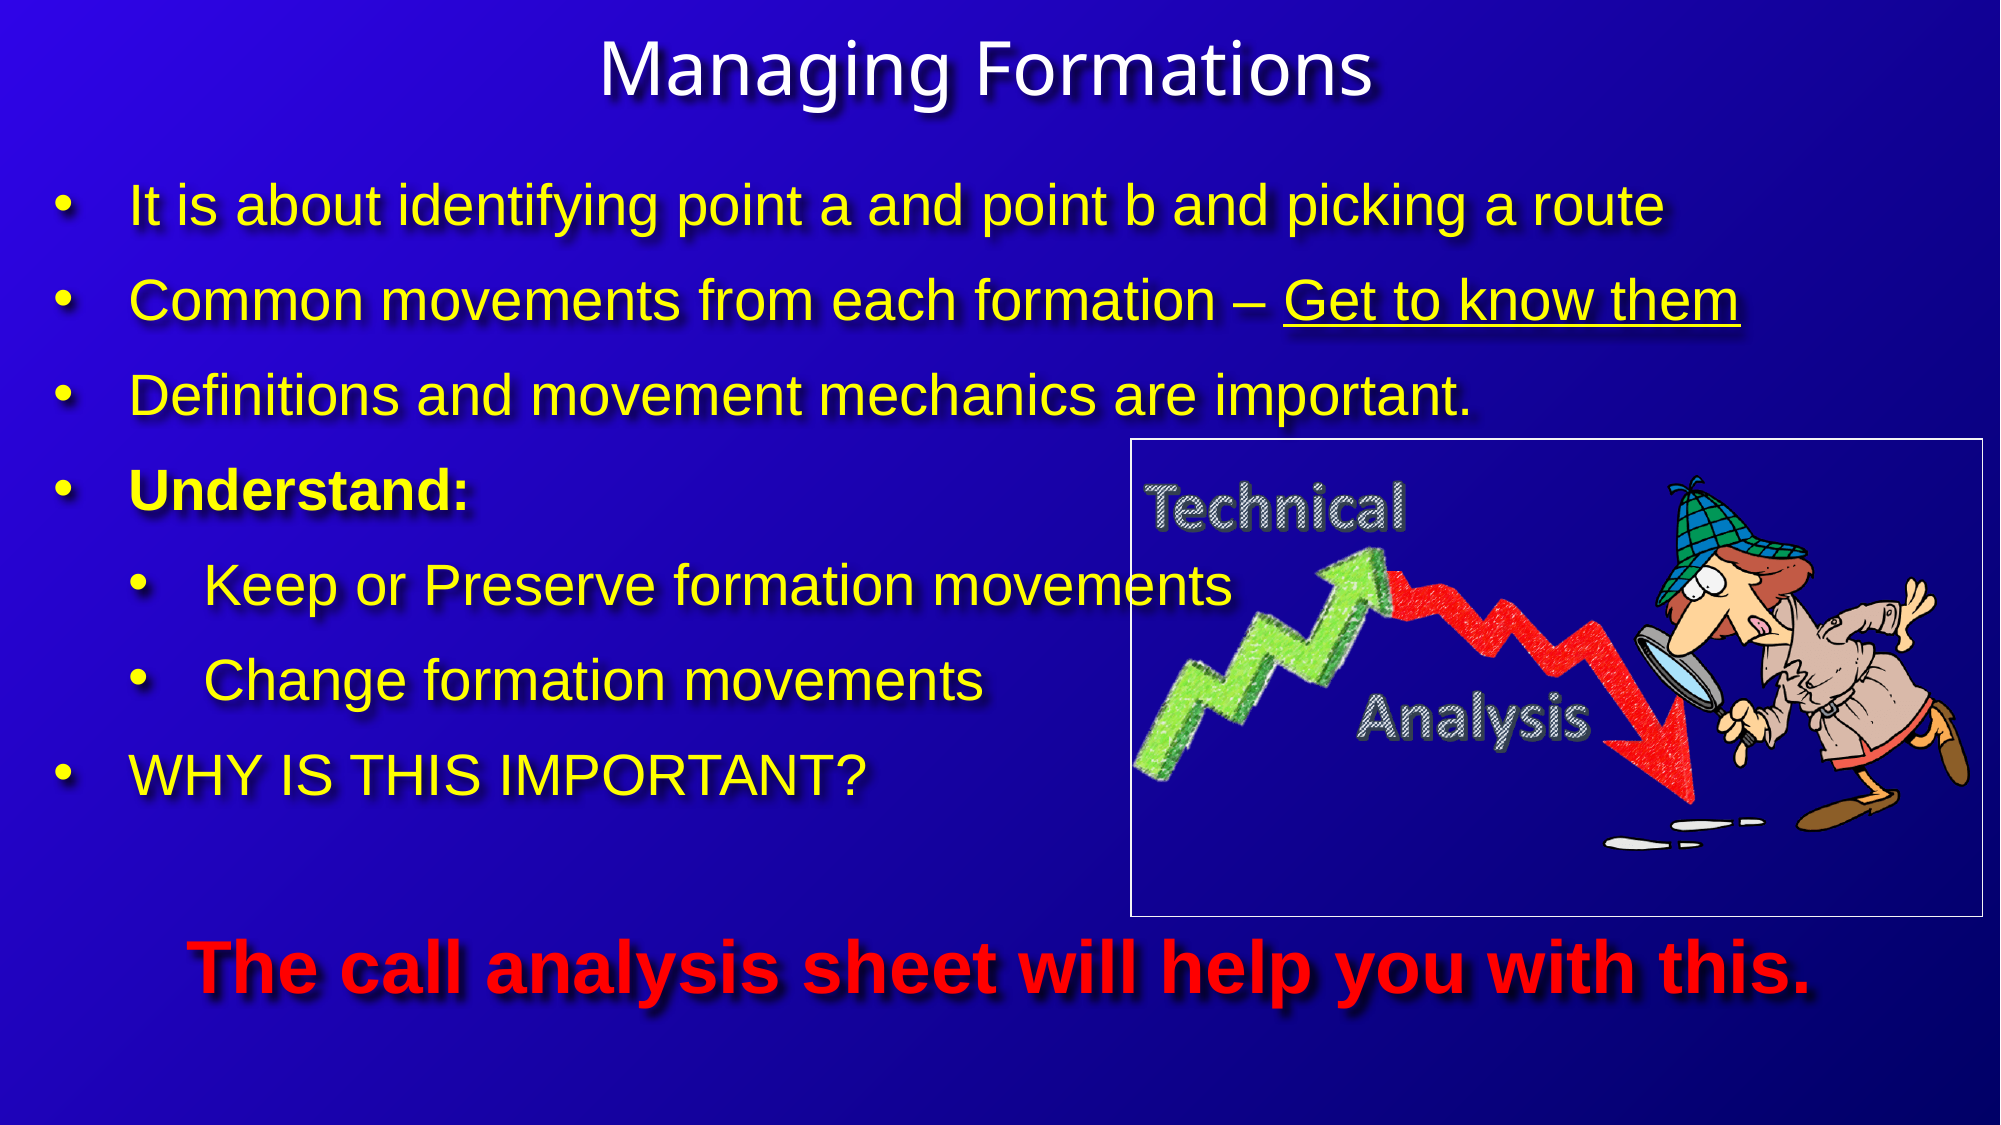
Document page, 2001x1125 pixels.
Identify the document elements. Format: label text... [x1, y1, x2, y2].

text_box It is about identifying point a and point b and picking a route Common movements from each formation – Get to know them Definitions and movement mechanics are important. Understand: Keep or Preserve formation movements Change formation movements WHY IS THIS IMPORTANT? [38, 159, 2000, 910]
picture [1129, 438, 1983, 917]
text_box Managing Formations [22, 13, 1952, 119]
text_box The call analysis sheet will help you with this. [35, 911, 1965, 1017]
